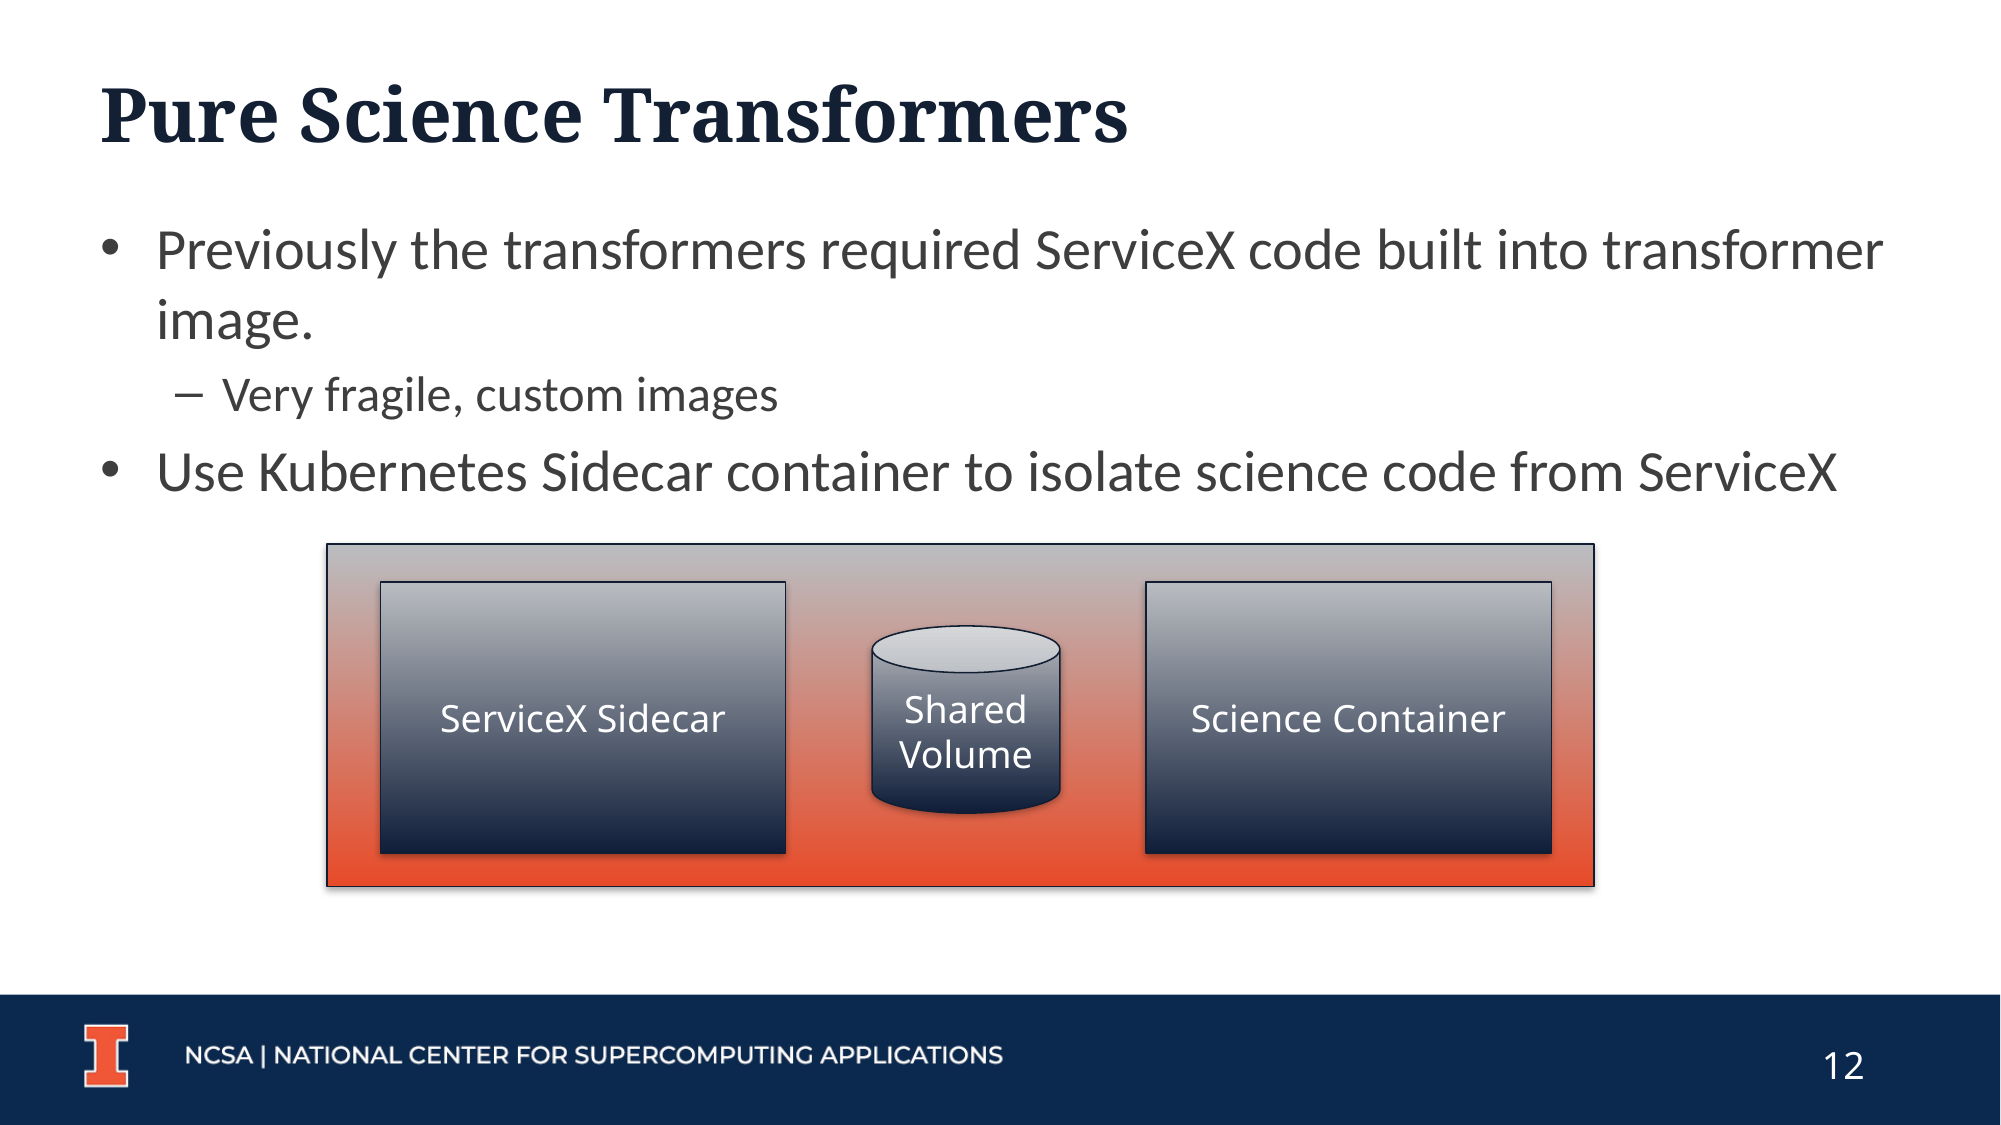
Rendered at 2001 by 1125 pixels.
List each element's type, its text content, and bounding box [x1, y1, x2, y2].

picture [0, 0, 2001, 1125]
text_box [326, 543, 1595, 887]
title Pure Science Transformers [85, 59, 1914, 177]
list Previously the transformers required ServiceX code built into transformer image. Very fragile, custom images Use Kubernetes Sidecar container to isolate science code from ServiceX [85, 203, 1914, 928]
text_box ServiceX Sidecar [380, 581, 786, 854]
text_box Shared Volume [871, 625, 1061, 814]
text_box Science Container [1145, 581, 1552, 854]
